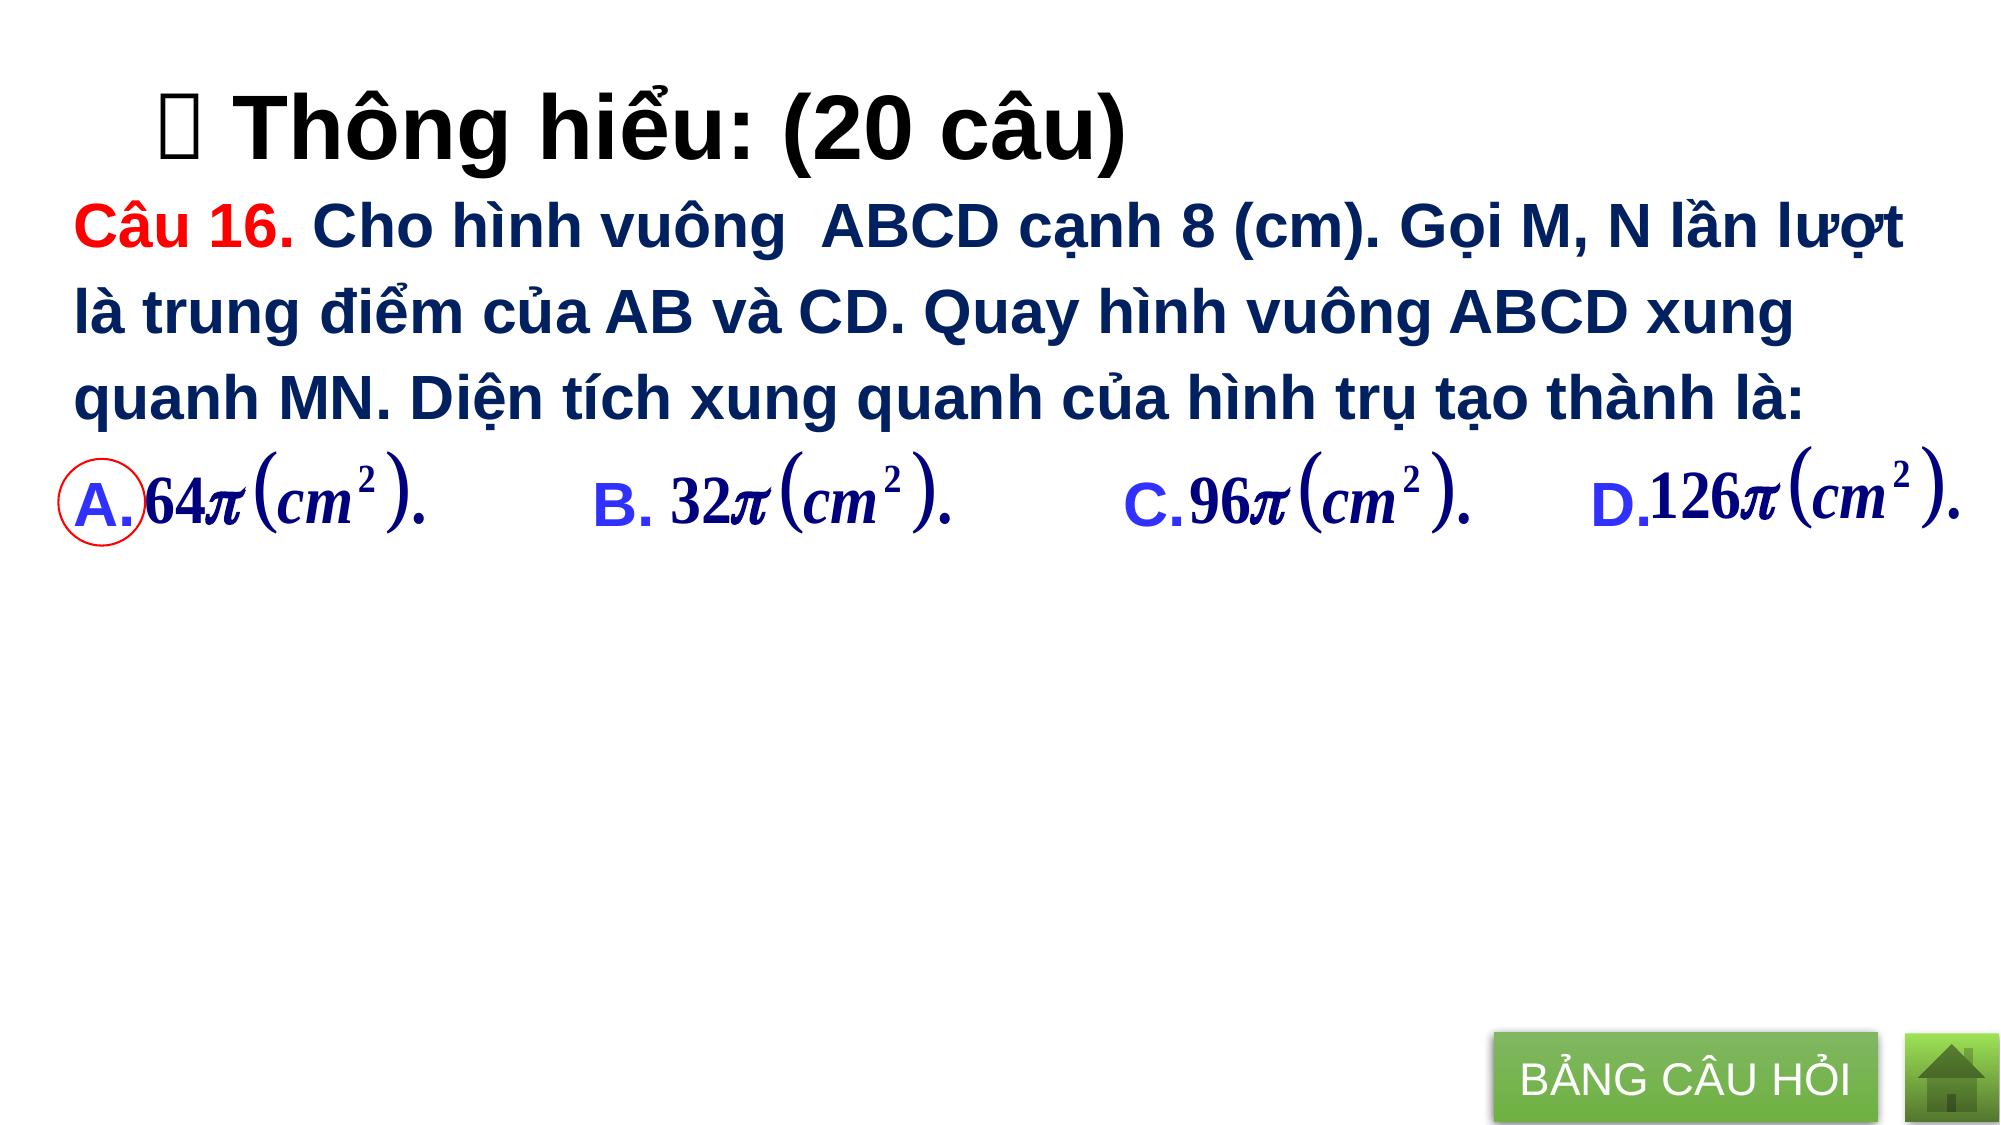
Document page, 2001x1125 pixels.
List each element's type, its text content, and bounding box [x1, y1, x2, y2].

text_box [1644, 438, 1968, 567]
text_box [1904, 1032, 2000, 1123]
list Câu 16. Cho hình vuông ABCD cạnh 8 (cm). Gọi M, N lần lượt là trung điểm của AB và CD. Quay hình vuông ABCD xung quanh MN. Diện tích xung quanh của hình trụ tạo thành là: A. B. C. D. [58, 166, 1949, 1014]
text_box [137, 443, 438, 572]
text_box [661, 443, 962, 572]
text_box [1181, 443, 1482, 572]
text_box [57, 457, 137, 547]
title  Thông hiểu: (20 câu) [137, 21, 1863, 166]
text_box BẢNG CÂU HỎI [1493, 1032, 1879, 1122]
